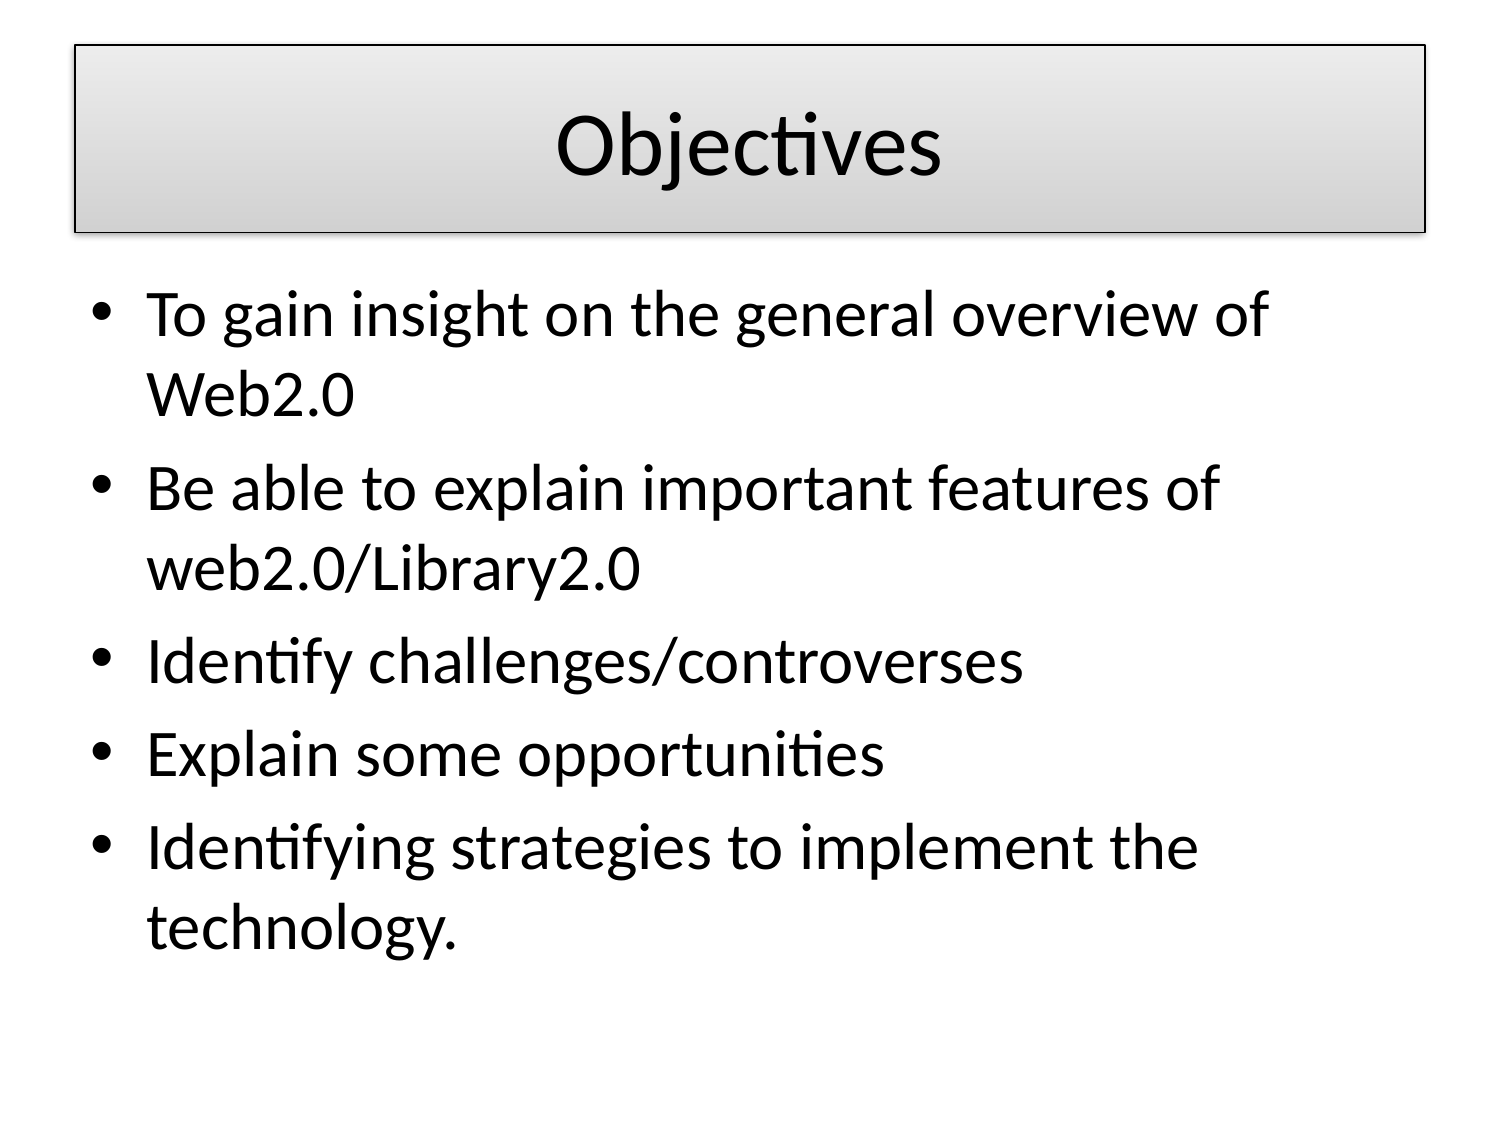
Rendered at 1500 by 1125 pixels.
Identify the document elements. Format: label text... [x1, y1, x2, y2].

title Objectives [74, 44, 1426, 233]
list To gain insight on the general overview of Web2.0 Be able to explain important features of web2.0/Library2.0 Identify challenges/controverses Explain some opportunities Identifying strategies to implement the technology. [75, 262, 1425, 1005]
